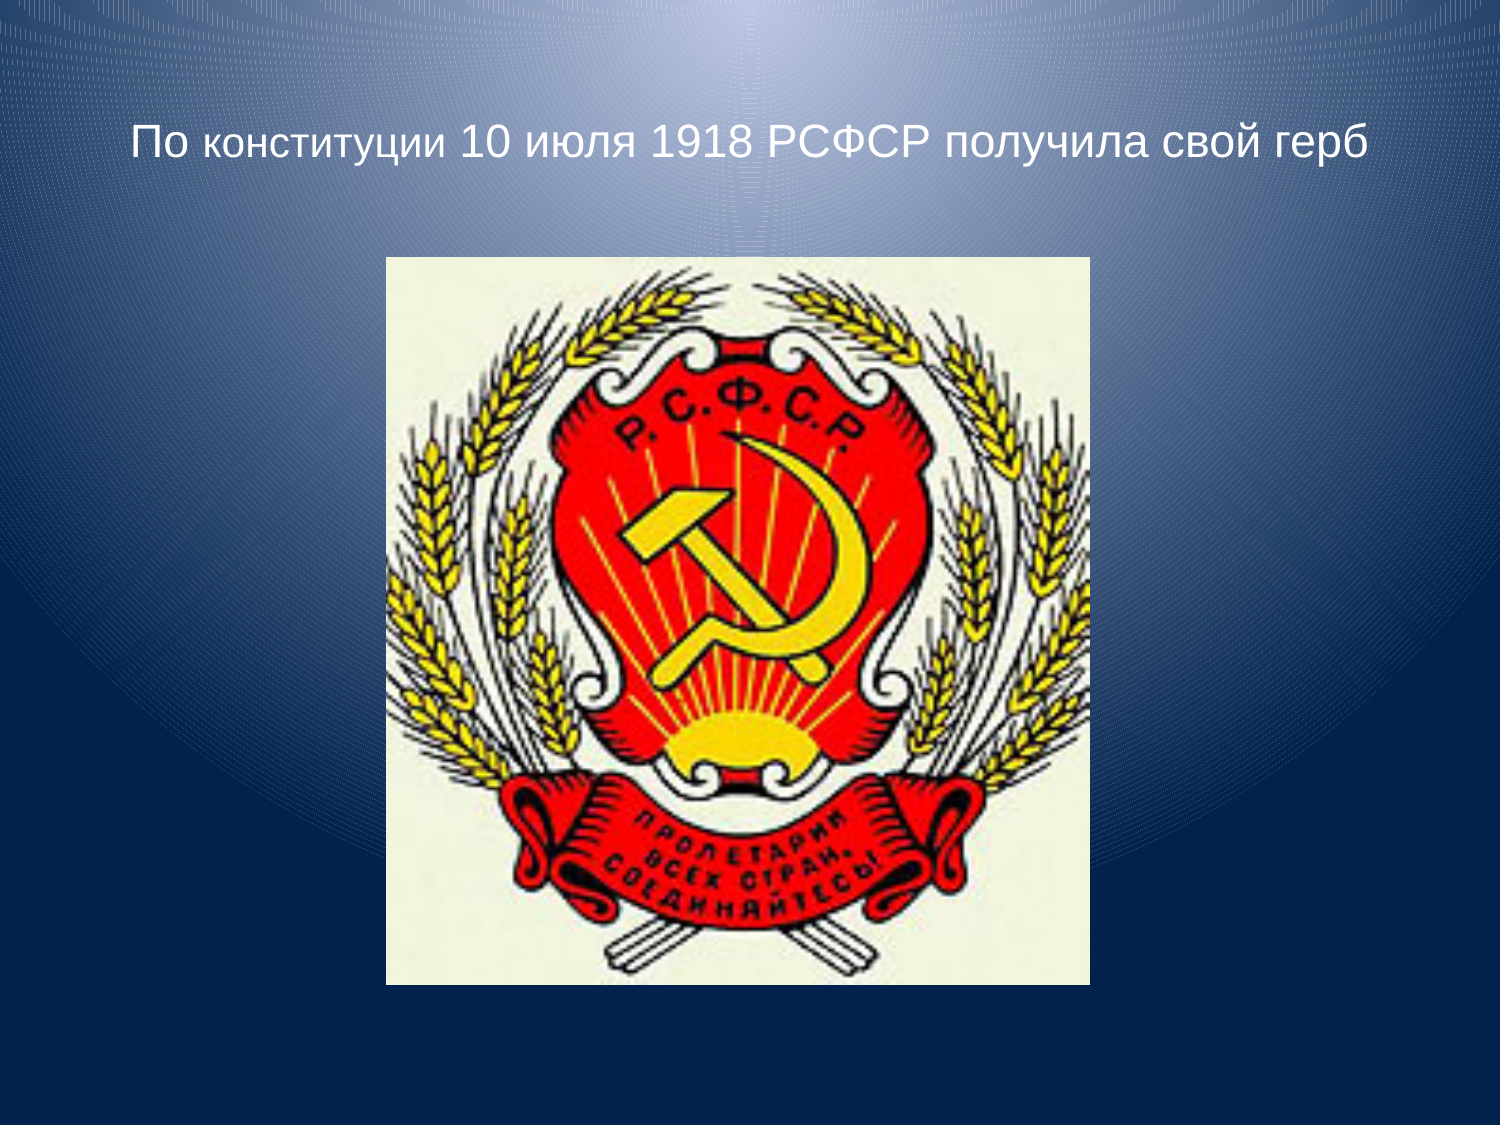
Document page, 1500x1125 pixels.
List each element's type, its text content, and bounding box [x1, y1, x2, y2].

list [386, 257, 1090, 985]
title По конституции 10 июля 1918 РСФСР получила свой герб [75, 45, 1425, 233]
